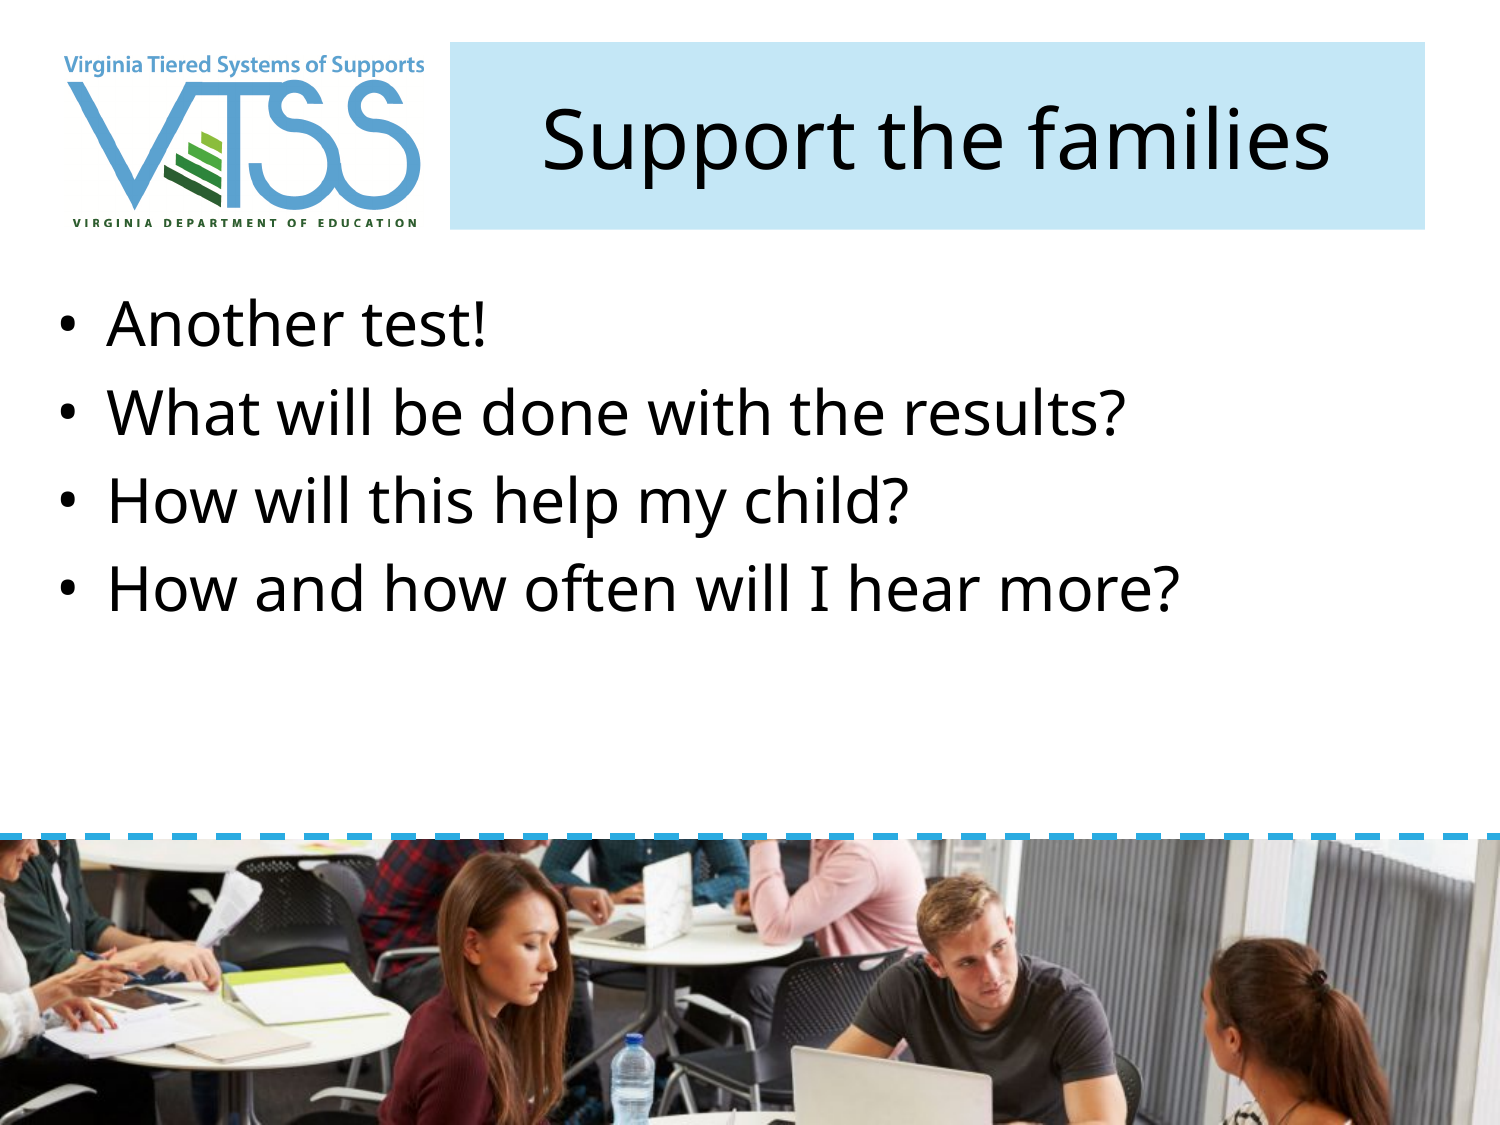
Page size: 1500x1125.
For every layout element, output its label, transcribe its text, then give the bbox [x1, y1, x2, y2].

text_box Another test! What will be done with the results? How will this help my child? How and how often will I hear more? [35, 276, 1386, 827]
picture [0, 839, 1500, 1125]
title Support the families [450, 42, 1425, 230]
picture [64, 55, 424, 227]
